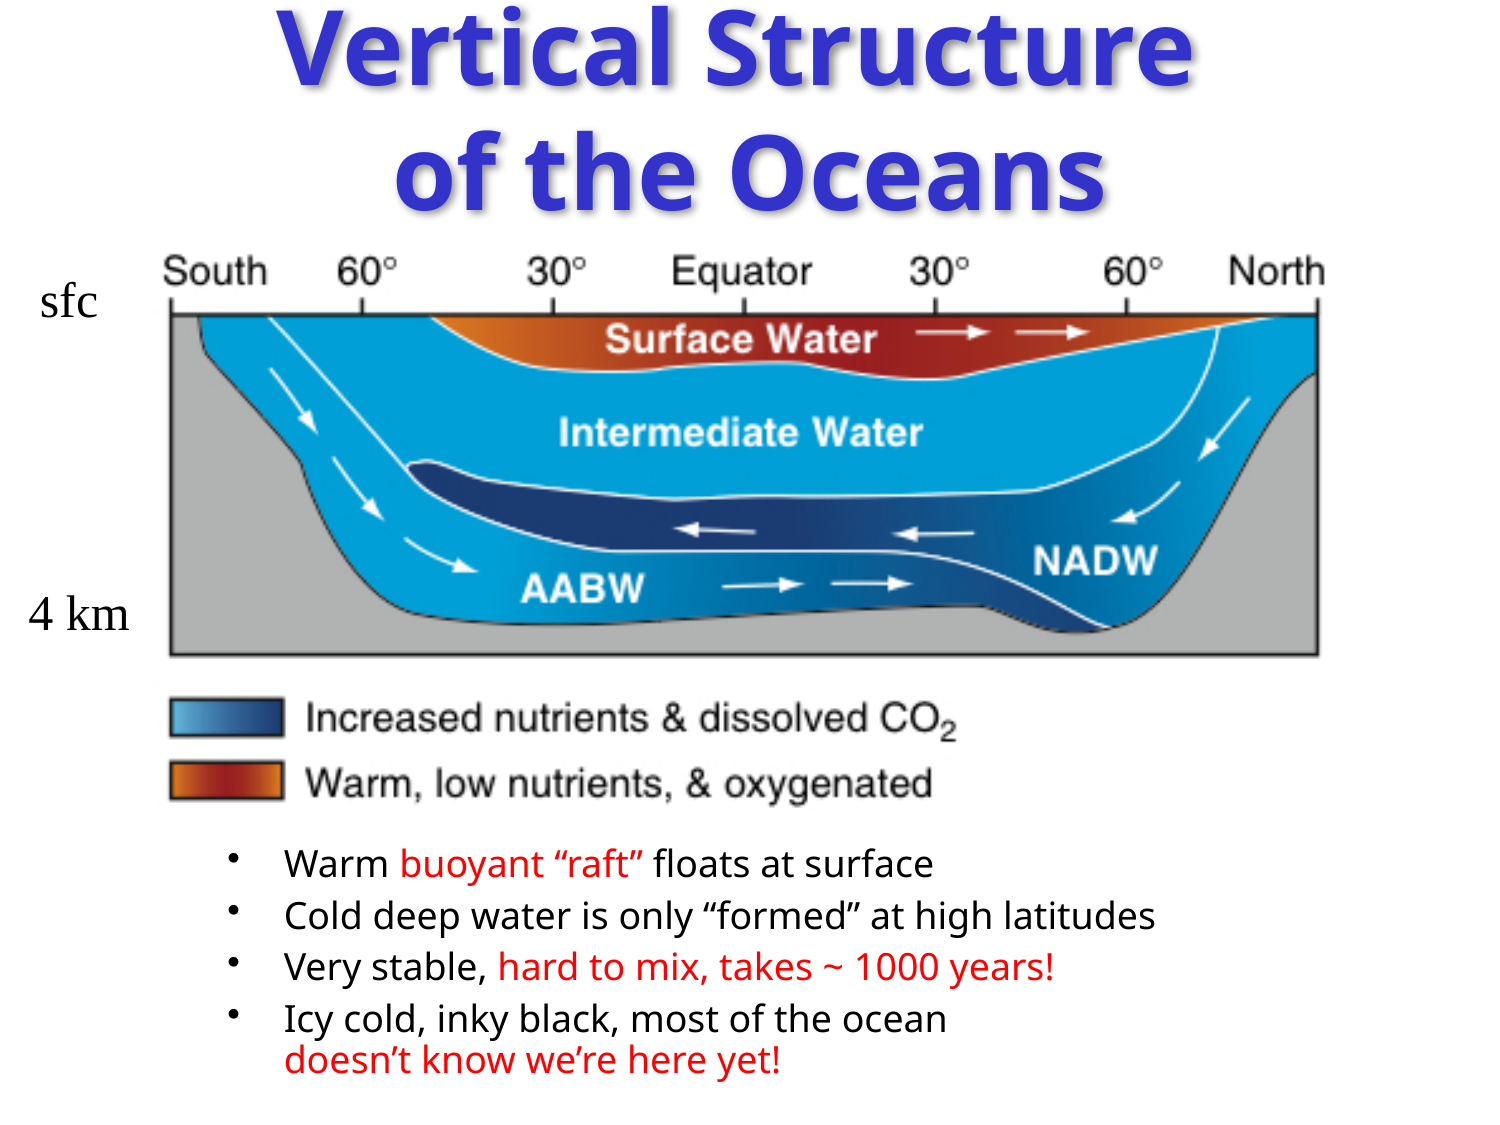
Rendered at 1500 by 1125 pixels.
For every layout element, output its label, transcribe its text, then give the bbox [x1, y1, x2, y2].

list Warm buoyant “raft” floats at surface Cold deep water is only “formed” at high latitudes Very stable, hard to mix, takes ~ 1000 years! Icy cold, inky black, most of the ocean doesn’t know we’re here yet! [212, 837, 1313, 1100]
title Vertical Structure of the Oceans [49, 0, 1451, 213]
text_box 4 km [13, 572, 144, 648]
text_box sfc [25, 260, 114, 336]
picture [149, 235, 1351, 813]
